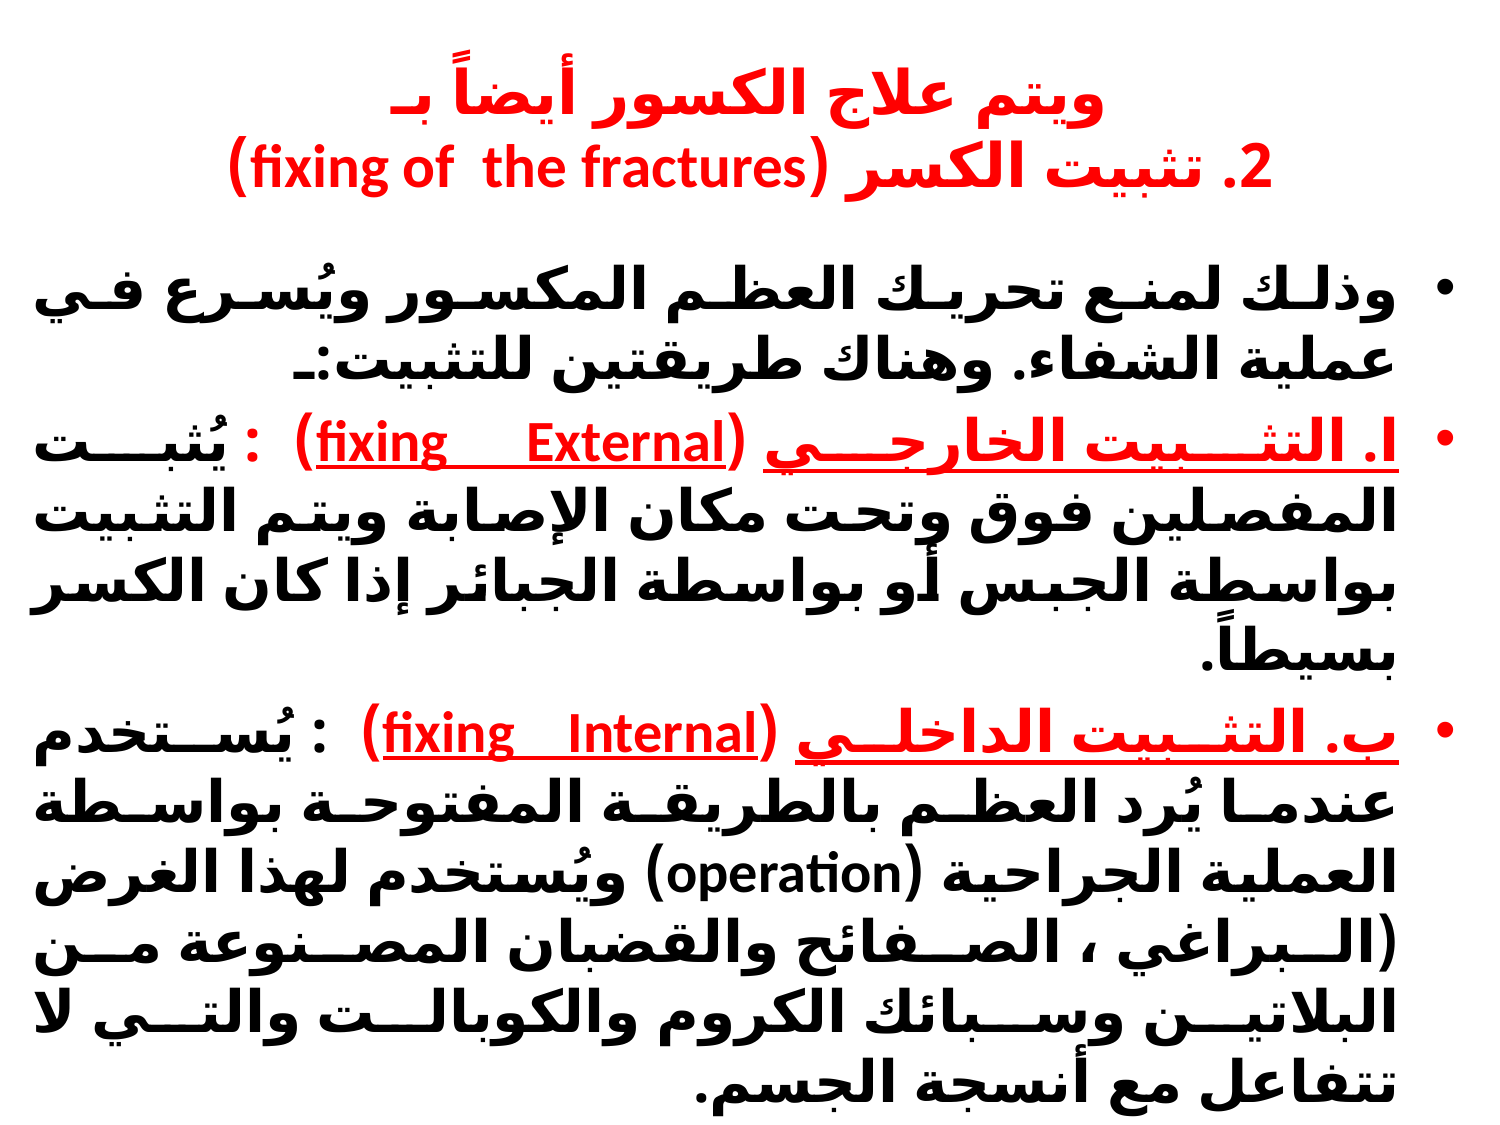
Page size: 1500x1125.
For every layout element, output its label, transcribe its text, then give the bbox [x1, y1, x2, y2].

list وذلك لمنع تحريك العظم المكسور ويُسرع في عملية الشفاء. وهناك طريقتين للتثبيت:ـ ا. التثبيت الخارجي (fixing External) : يُثبت المفصلين فوق وتحت مكان الإصابة ويتم التثبيت بواسطة الجبس أو بواسطة الجبائر إذا كان الكسر بسيطاً. ب. التثبيت الداخلي (fixing Internal) : يُستخدم عندما يُرد العظم بالطريقة المفتوحة بواسطة العملية الجراحية (operation) ويُستخدم لهذا الغرض (البراغي ، الصفائح والقضبان المصنوعة من البلاتين وسبائك الكروم والكوبالت والتي لا تتفاعل مع أنسجة الجسم. [17, 243, 1471, 1094]
title ويتم علاج الكسور أيضاً بـ 2. تثبيت الكسر (fixing of the fractures) [75, 45, 1425, 208]
